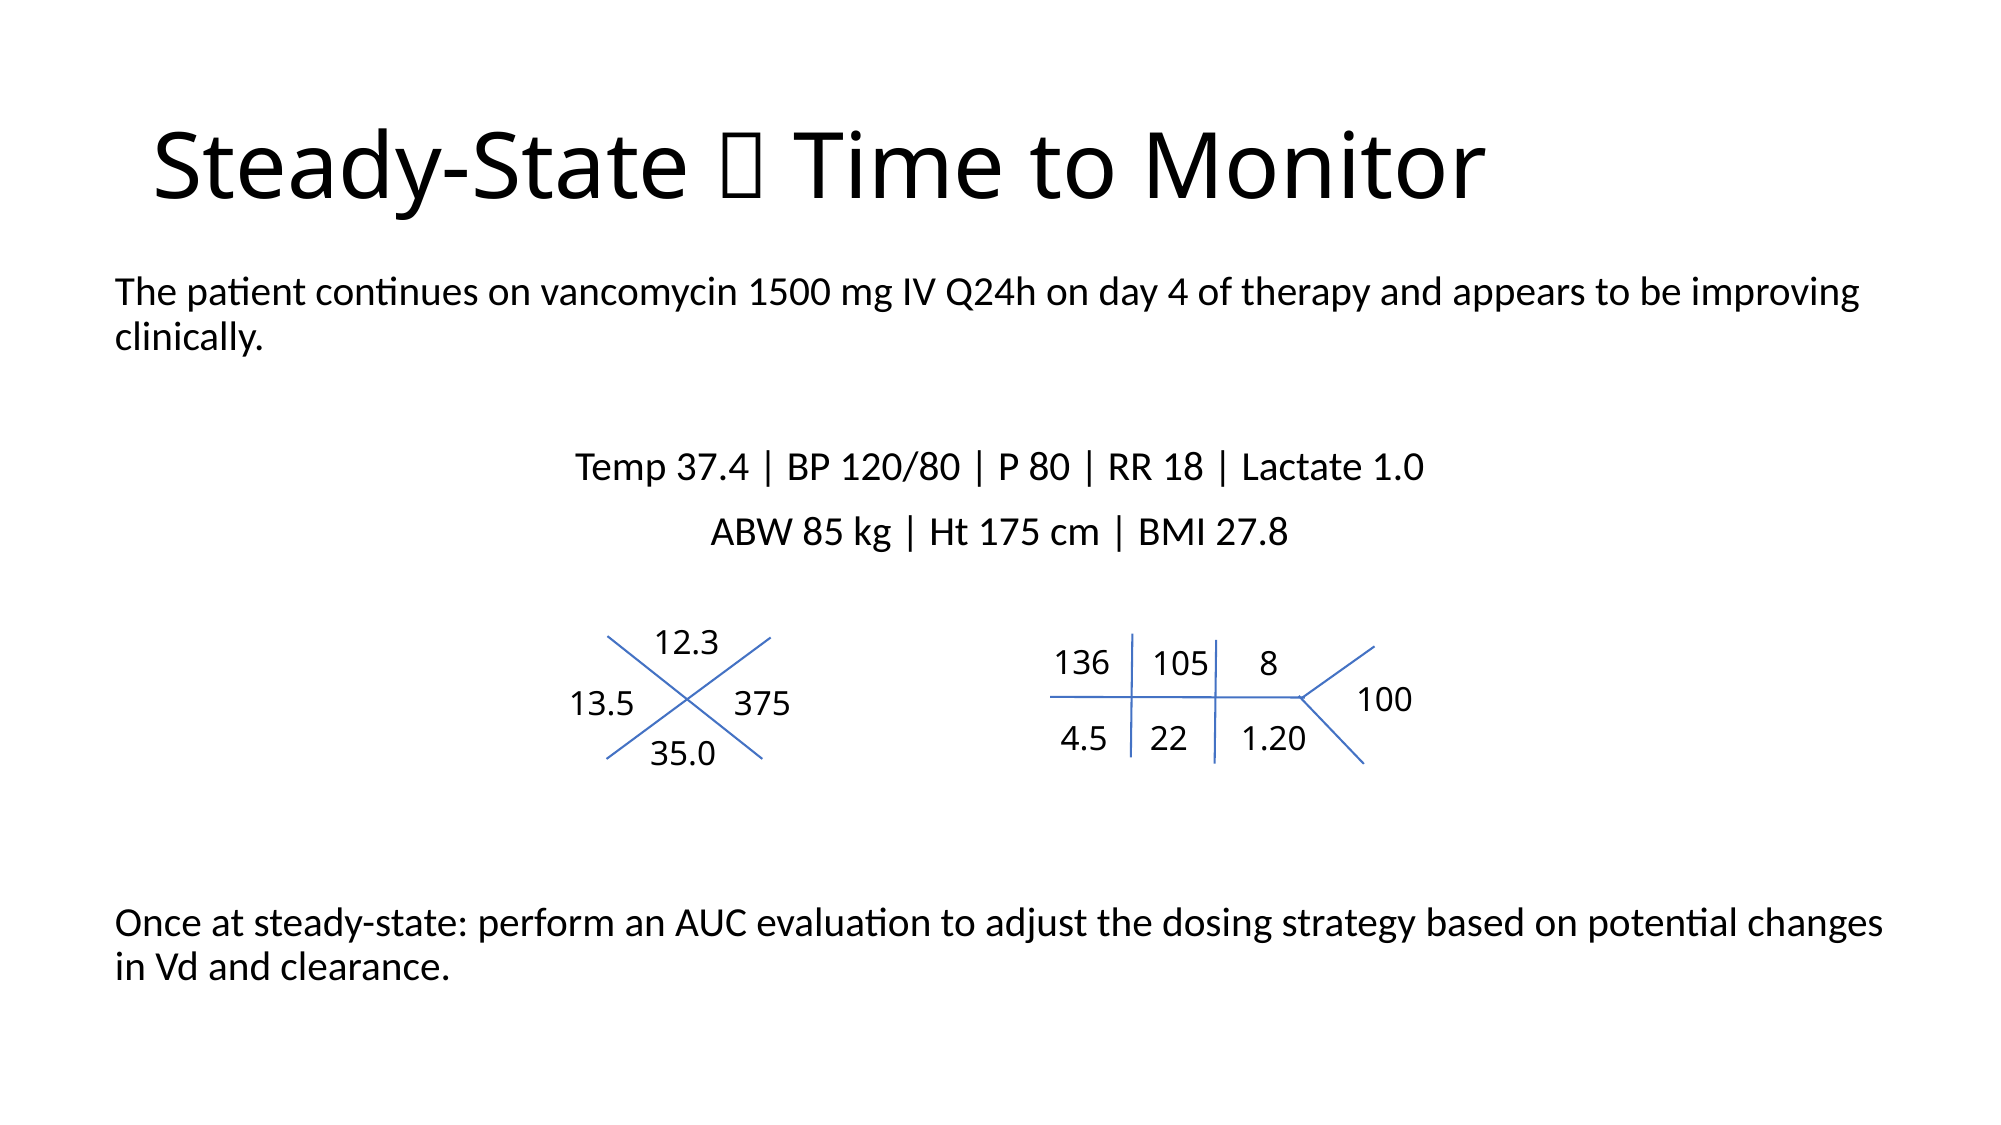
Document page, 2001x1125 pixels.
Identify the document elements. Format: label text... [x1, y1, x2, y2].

list The patient continues on vancomycin 1500 mg IV Q24h on day 4 of therapy and appears to be improving clinically. Temp 37.4 | BP 120/80 | P 80 | RR 18 | Lactate 1.0 ABW 85 kg | Ht 175 cm | BMI 27.8 Once at steady-state: perform an AUC evaluation to adjust the dosing strategy based on potential changes in Vd and clearance. [99, 262, 1900, 1005]
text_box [553, 613, 825, 781]
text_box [1038, 633, 1447, 766]
title Steady-State  Time to Monitor [137, 59, 1863, 262]
